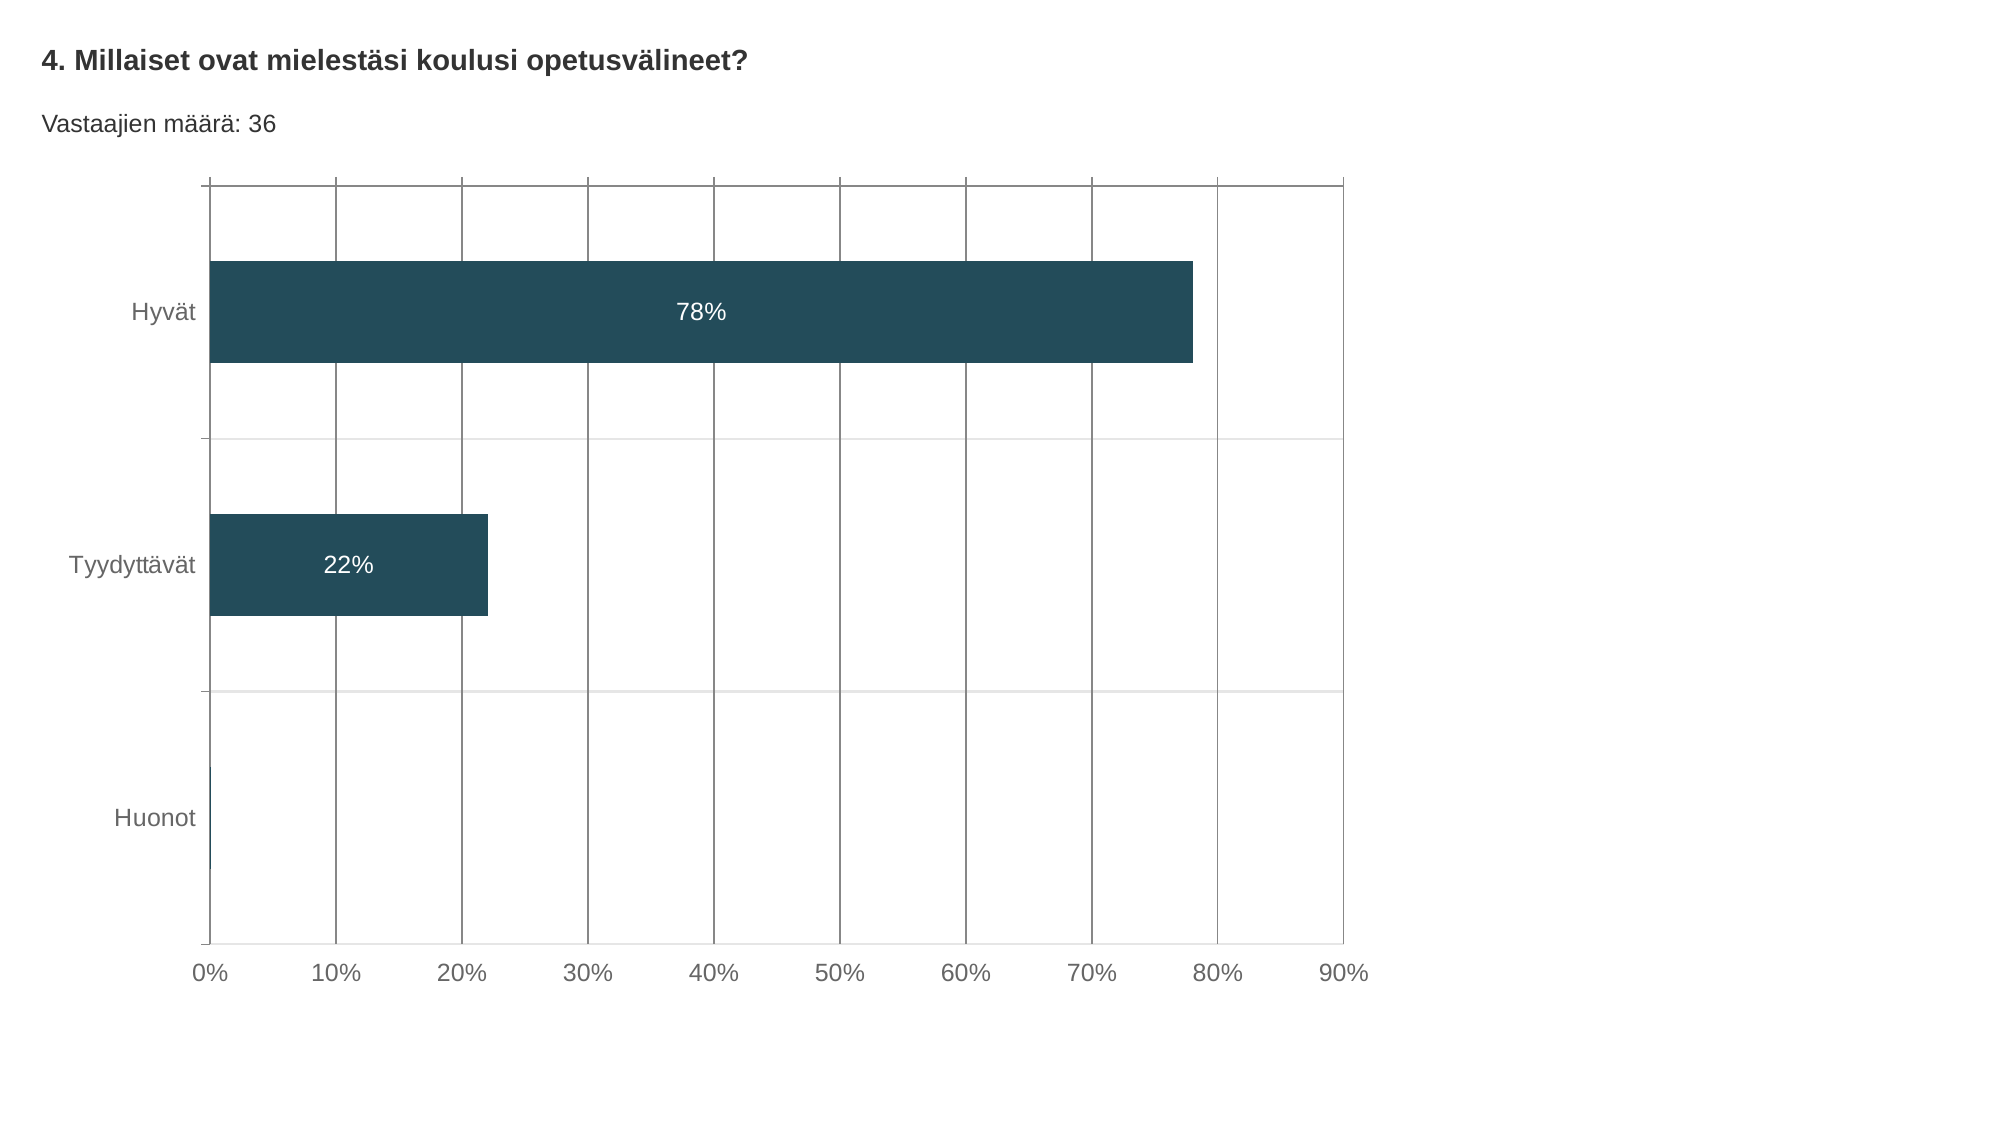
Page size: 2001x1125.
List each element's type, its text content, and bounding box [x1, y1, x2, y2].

text_box 4. Millaiset ovat mielestäsi koulusi opetusvälineet? [40, 40, 1960, 79]
text_box Vastaajien määrä: 36 [40, 106, 1960, 140]
chart [41, 168, 1397, 1003]
